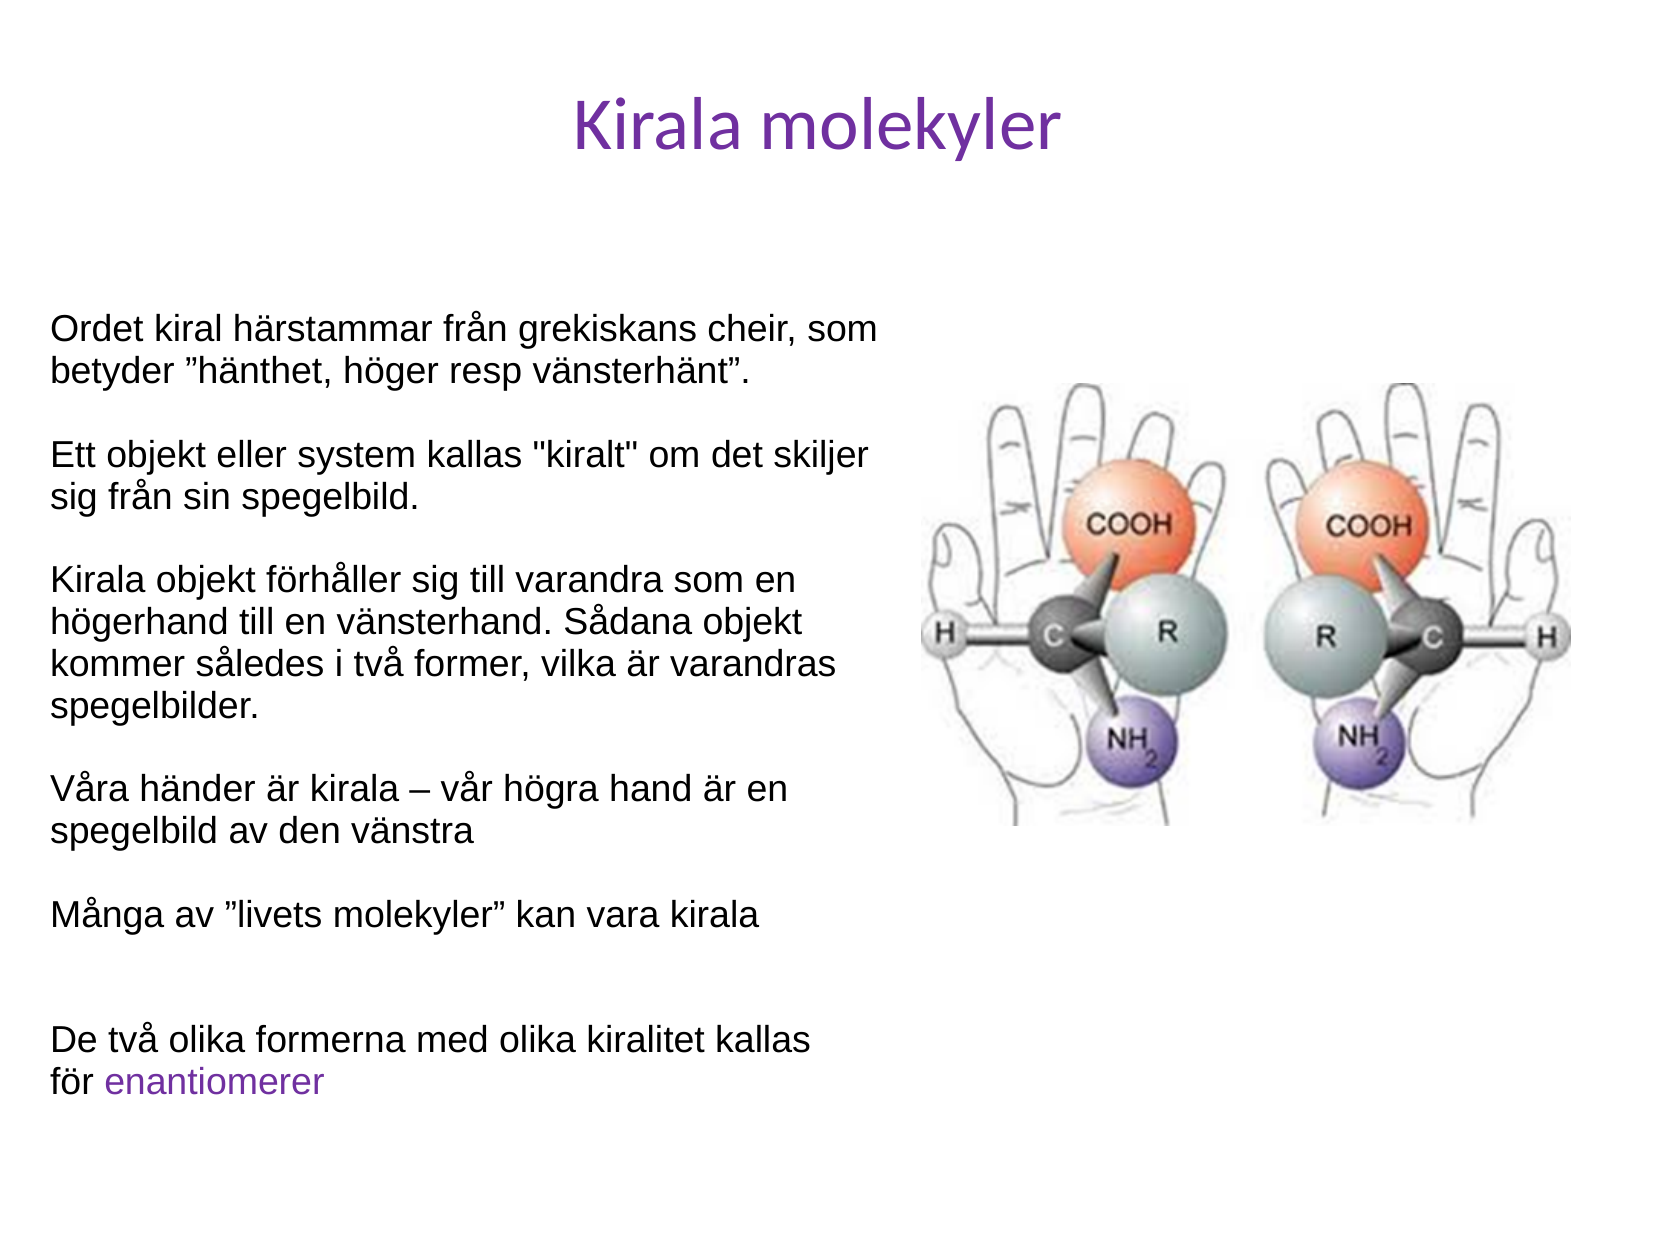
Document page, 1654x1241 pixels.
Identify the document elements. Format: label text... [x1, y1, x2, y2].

title Kirala molekyler [82, 49, 1571, 257]
text_box Ordet kiral härstammar från grekiskans cheir, som betyder ”hänthet, höger resp vänsterhänt”. Ett objekt eller system kallas "kiralt" om det skiljer sig från sin spegelbild. Kirala objekt förhåller sig till varandra som en högerhand till en vänsterhand. Sådana objekt kommer således i två former, vilka är varandras spegelbilder. Våra händer är kirala – vår högra hand är en spegelbild av den vänstra Många av ”livets molekyler” kan vara kirala De två olika formerna med olika kiralitet kallas för enantiomerer [35, 301, 922, 1241]
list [920, 383, 1572, 826]
